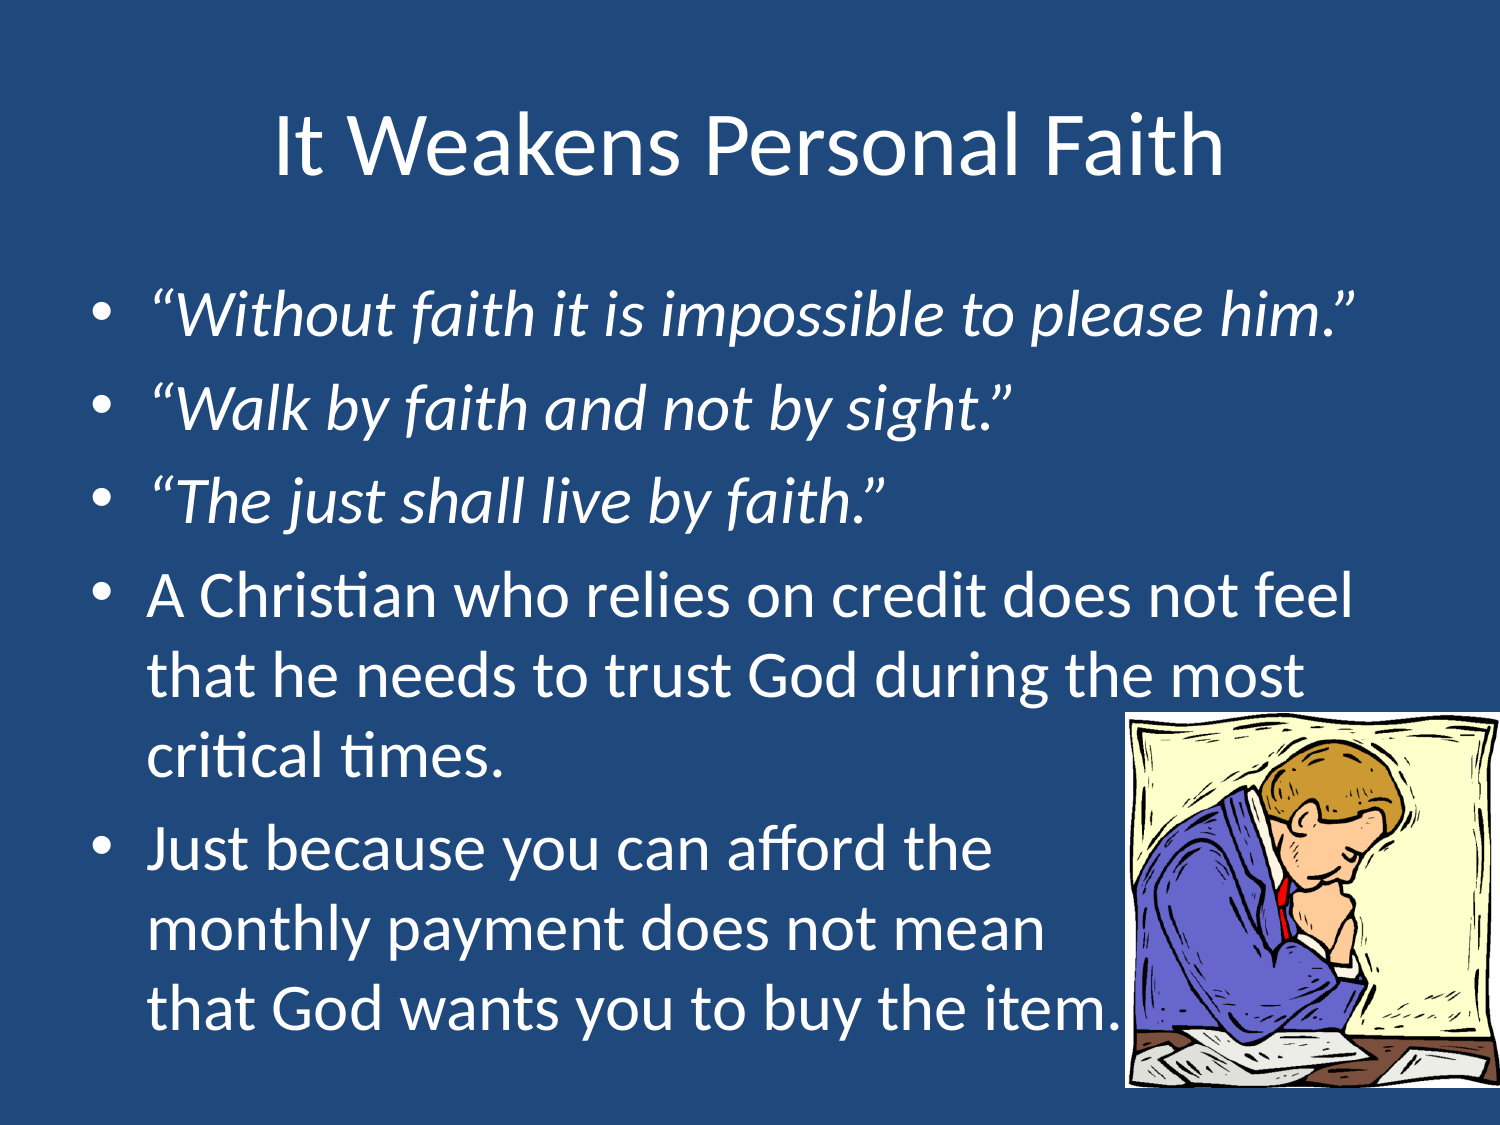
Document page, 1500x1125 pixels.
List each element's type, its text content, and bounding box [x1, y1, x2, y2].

picture [1124, 712, 1500, 1088]
list “Without faith it is impossible to please him.” “Walk by faith and not by sight.” “The just shall live by faith.” A Christian who relies on credit does not feel that he needs to trust God during the most critical times. Just because you can afford the monthly payment does not mean that God wants you to buy the item. [75, 262, 1425, 1075]
title It Weakens Personal Faith [75, 45, 1425, 233]
